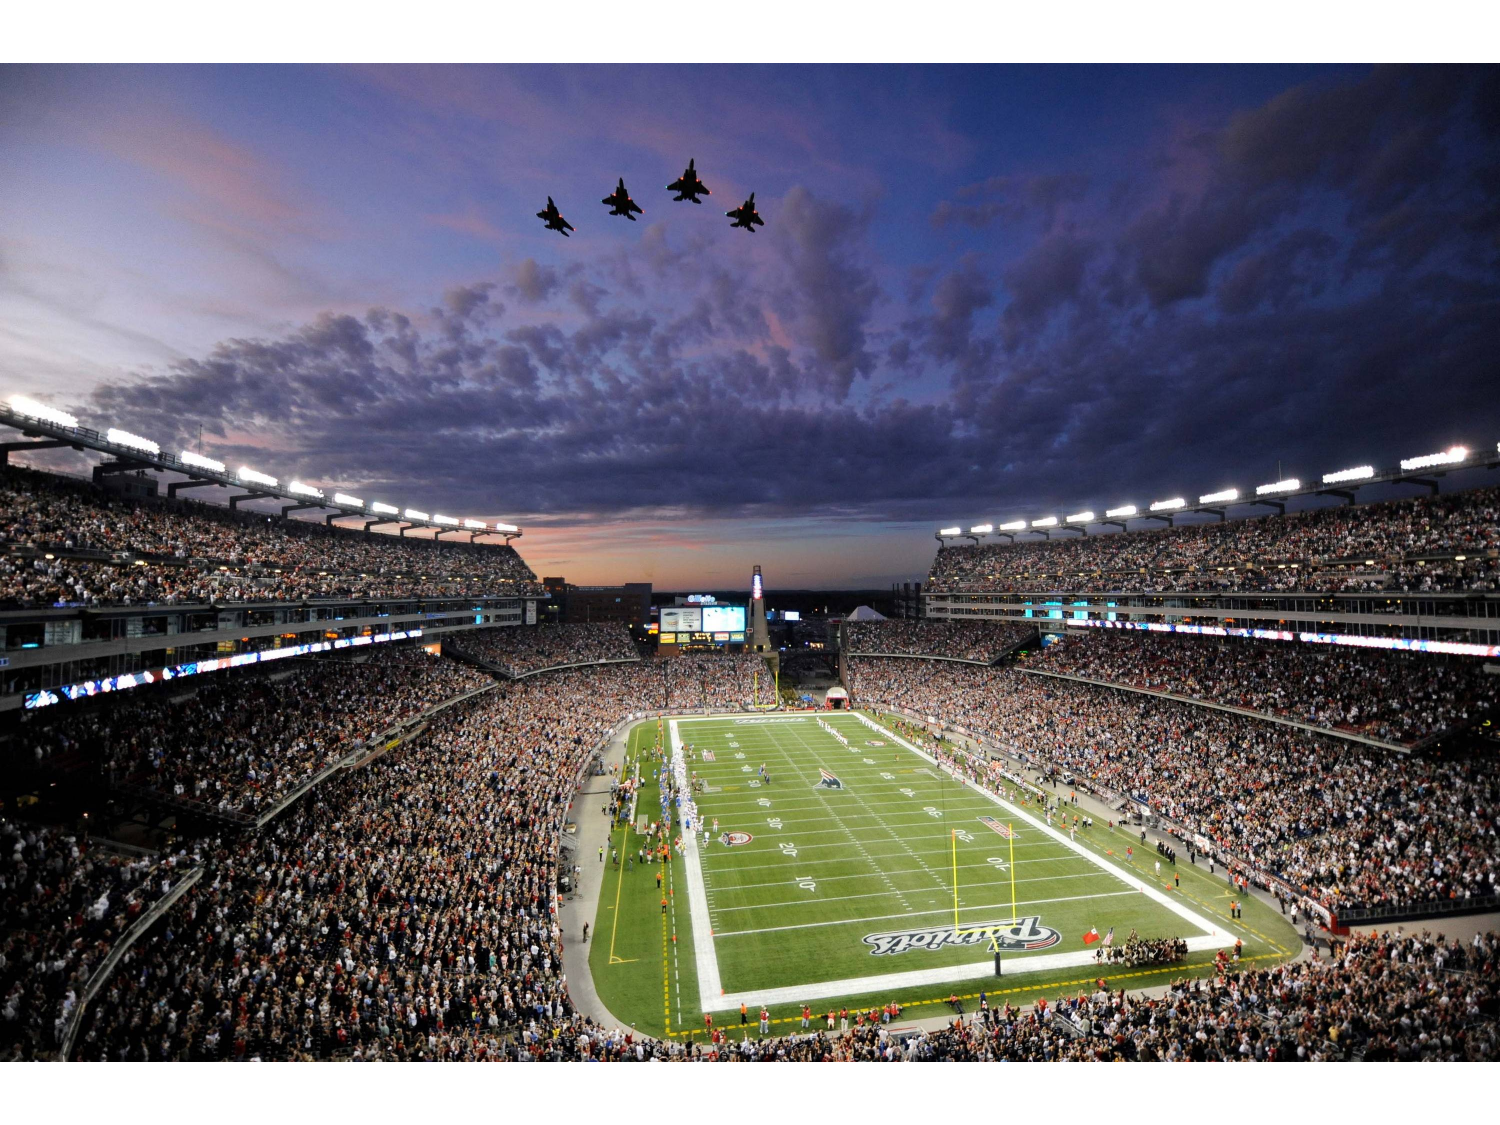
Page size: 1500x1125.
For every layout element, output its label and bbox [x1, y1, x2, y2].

picture [0, 63, 1500, 1062]
